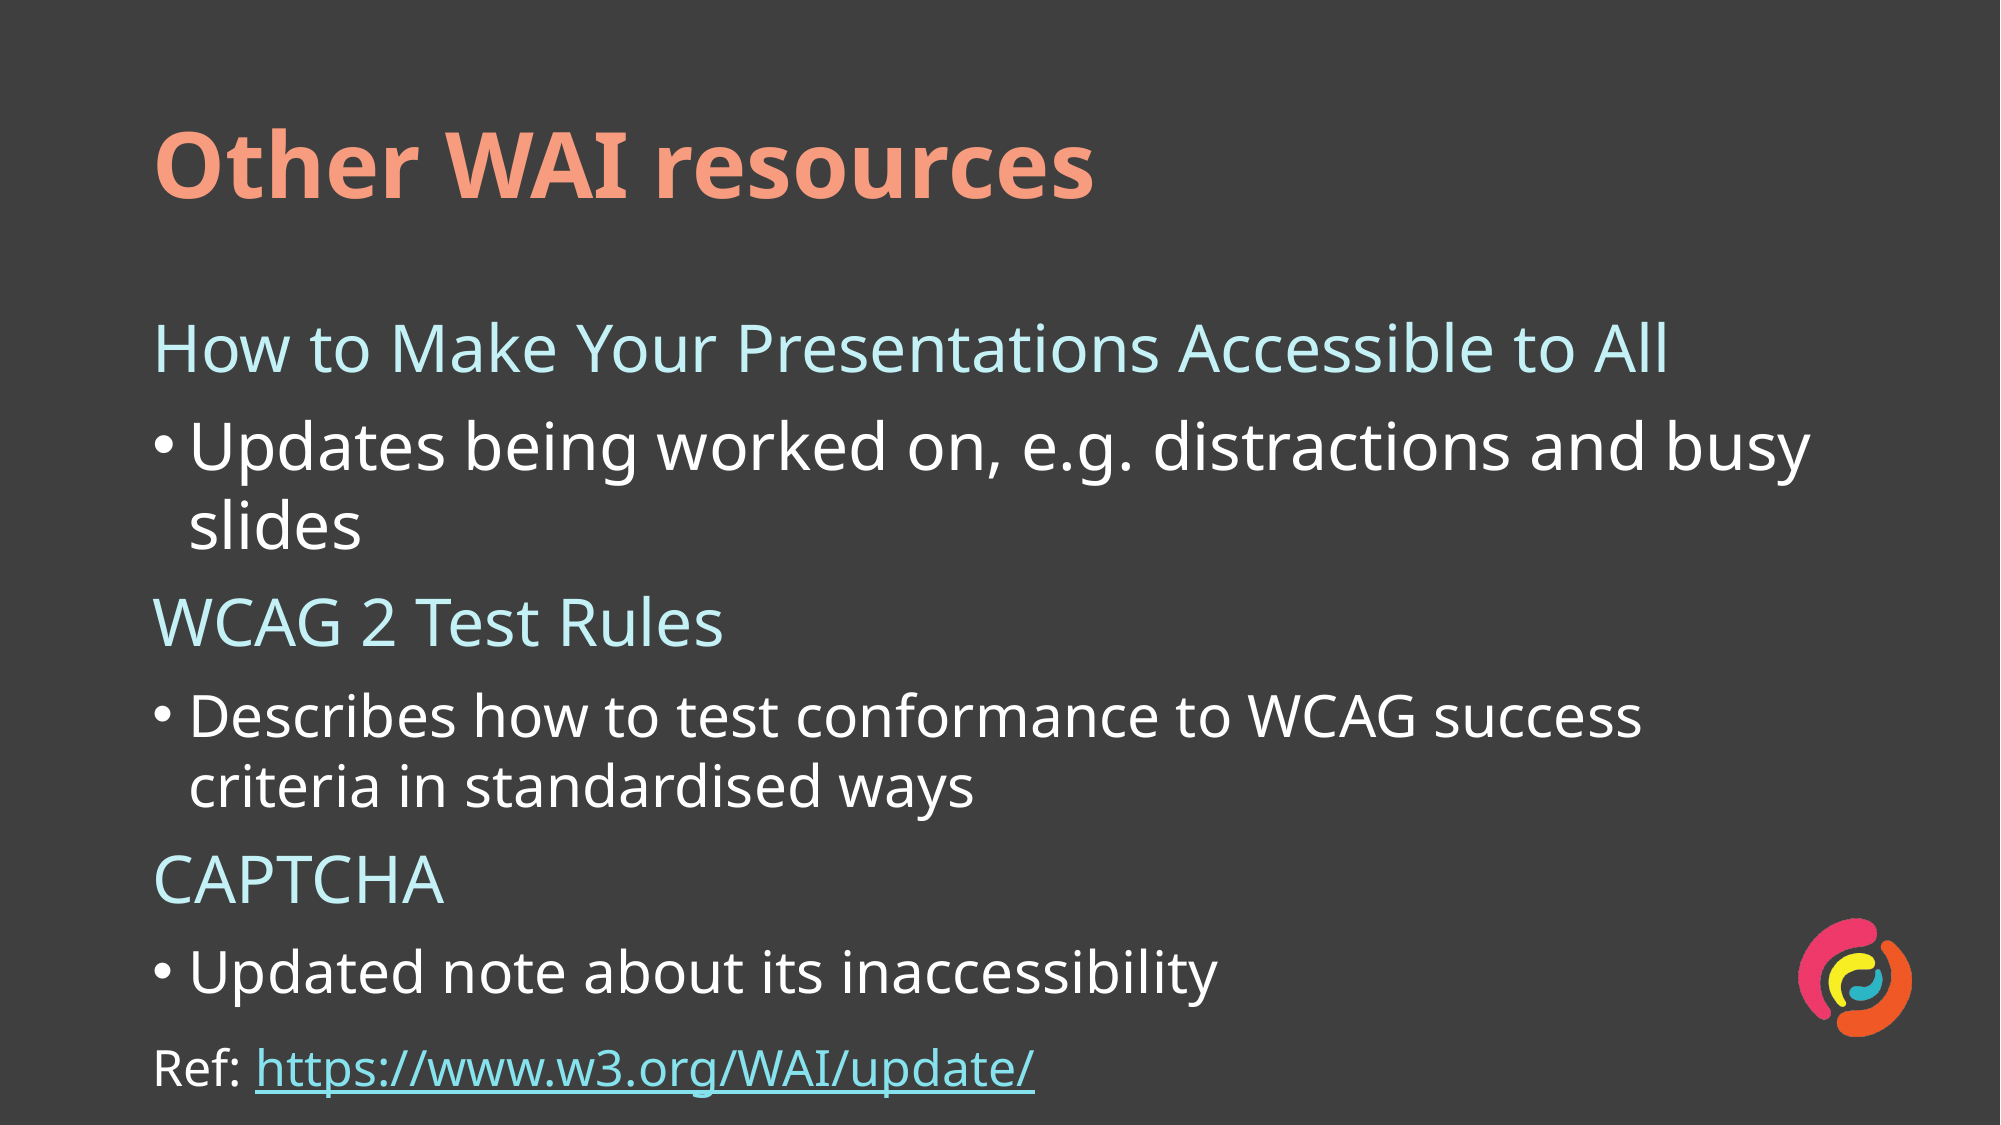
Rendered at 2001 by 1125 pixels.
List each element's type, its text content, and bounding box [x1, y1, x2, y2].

title Other WAI resources [137, 59, 1863, 278]
list Ref: https://www.w3.org/WAI/update/ [137, 1015, 1863, 1125]
list How to Make Your Presentations Accessible to All Updates being worked on, e.g. distractions and busy slides WCAG 2 Test Rules Describes how to test conformance to WCAG success criteria in standardised ways CAPTCHA Updated note about its inaccessibility [137, 299, 1863, 1014]
picture [1798, 918, 1912, 1037]
